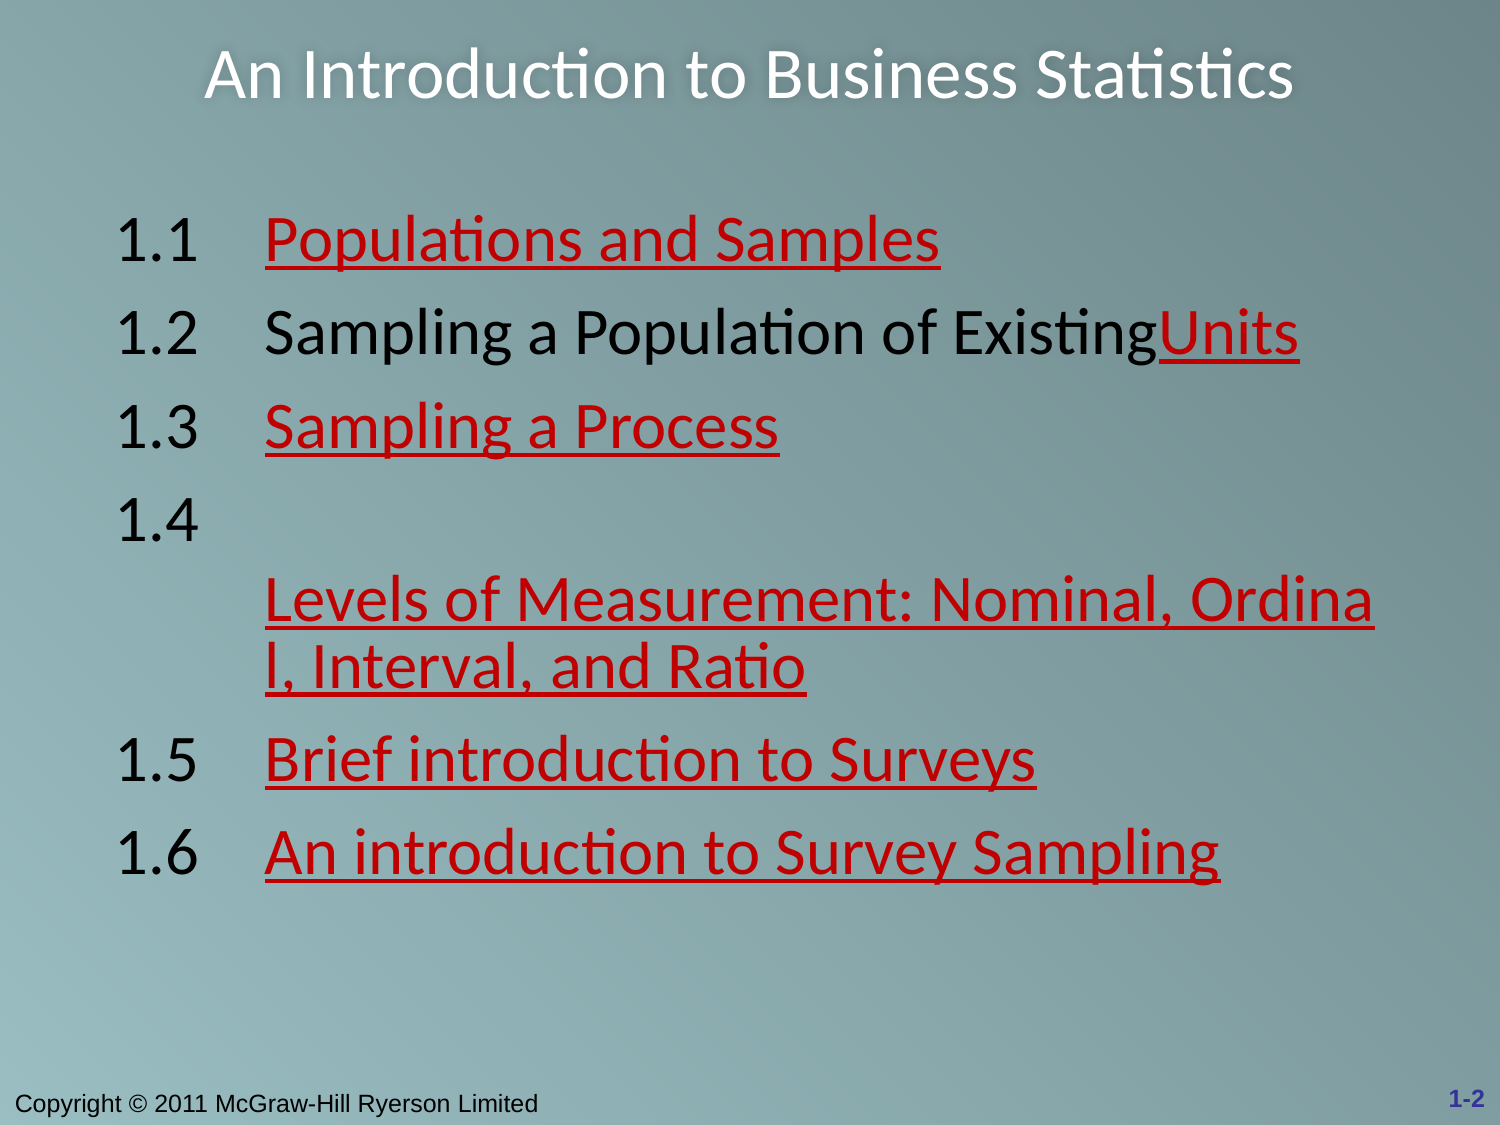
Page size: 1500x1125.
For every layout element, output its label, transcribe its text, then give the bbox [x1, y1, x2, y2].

slide_number 1-2 [1149, 1074, 1500, 1125]
list 1.1 Populations and Samples 1.2 Sampling a Population of Existing Units 1.3 Sampling a Process 1.4 Levels of Measurement: Nominal, Ordinal, Interval, and Ratio 1.5 Brief introduction to Surveys 1.6 An introduction to Survey Sampling [99, 187, 1401, 1038]
title An Introduction to Business Statistics [99, 0, 1401, 139]
